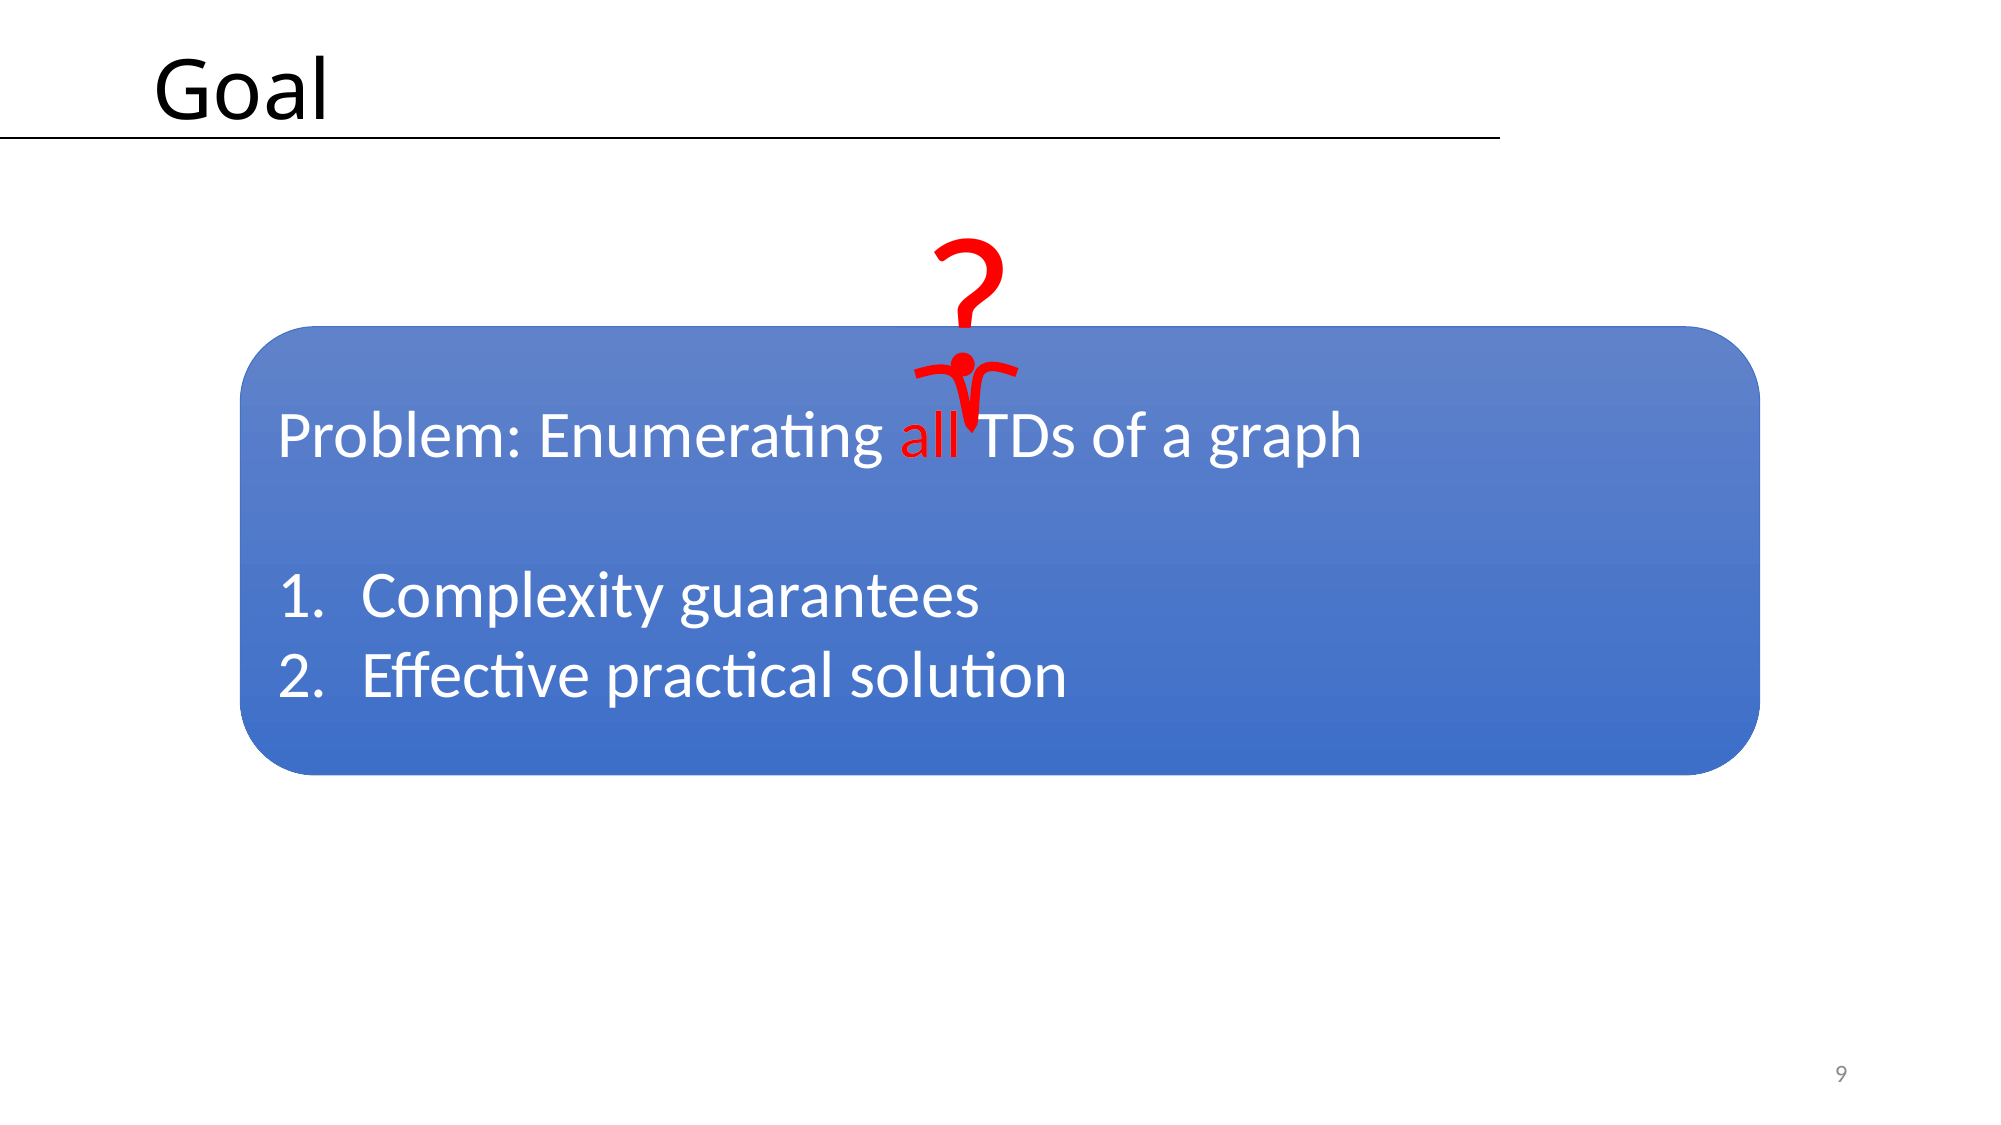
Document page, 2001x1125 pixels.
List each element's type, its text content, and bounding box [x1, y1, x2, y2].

text_box all [885, 383, 1009, 479]
text_box Problem: Enumerating all TDs of a graph Complexity guarantees Effective practical solution [239, 326, 1761, 776]
title Goal [137, 23, 1863, 162]
slide_number 9 [1412, 1042, 1863, 1103]
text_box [907, 167, 1025, 426]
